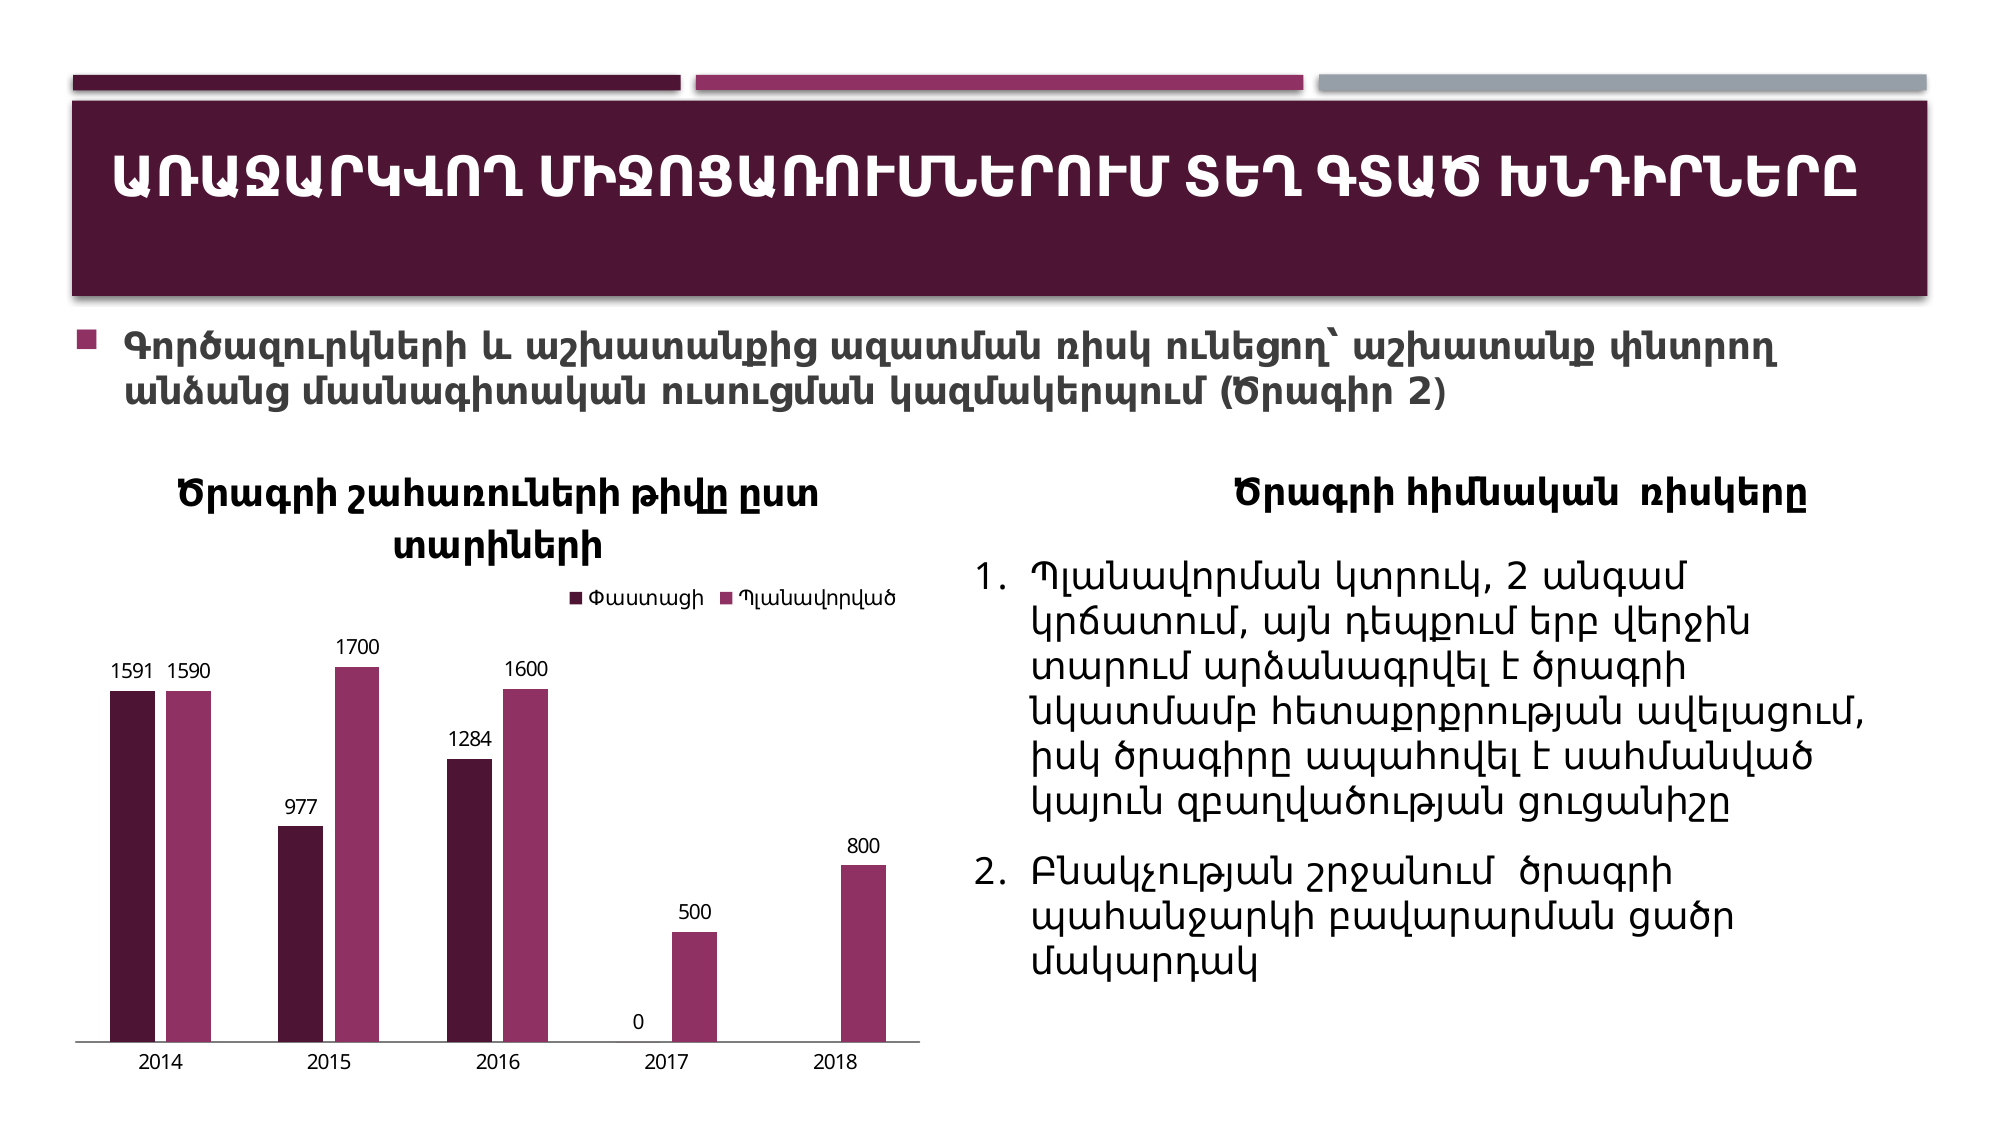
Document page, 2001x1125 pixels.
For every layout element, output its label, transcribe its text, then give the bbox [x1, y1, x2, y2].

list Գործազուրկների և աշխատանքից ազատման ռիսկ ունեցող՝ աշխատանք փնտրող անձանց մասնագիտական ուսուցման կազմակերպում (Ծրագիր 2) [58, 296, 1816, 438]
text_box Պլանավորման կտրուկ, 2 անգամ կրճատում, այն դեպքում երբ վերջին տարում արձանագրվել է ծրագրի նկատմամբ հետաքրքրության ավելացում, իսկ ծրագիրը ապահովել է սահմանված կայուն զբաղվածության ցուցանիշը Բնակչության շրջանում ծրագրի պահանջարկի բավարարման ցածր մակարդակ [959, 544, 1925, 990]
chart [57, 433, 938, 1090]
title Առաջարկվող միջոցառումներում տեղ գտած խնդիրները [95, 115, 1905, 282]
text_box Ծրագրի հիմնական ռիսկերը [1217, 460, 1824, 521]
